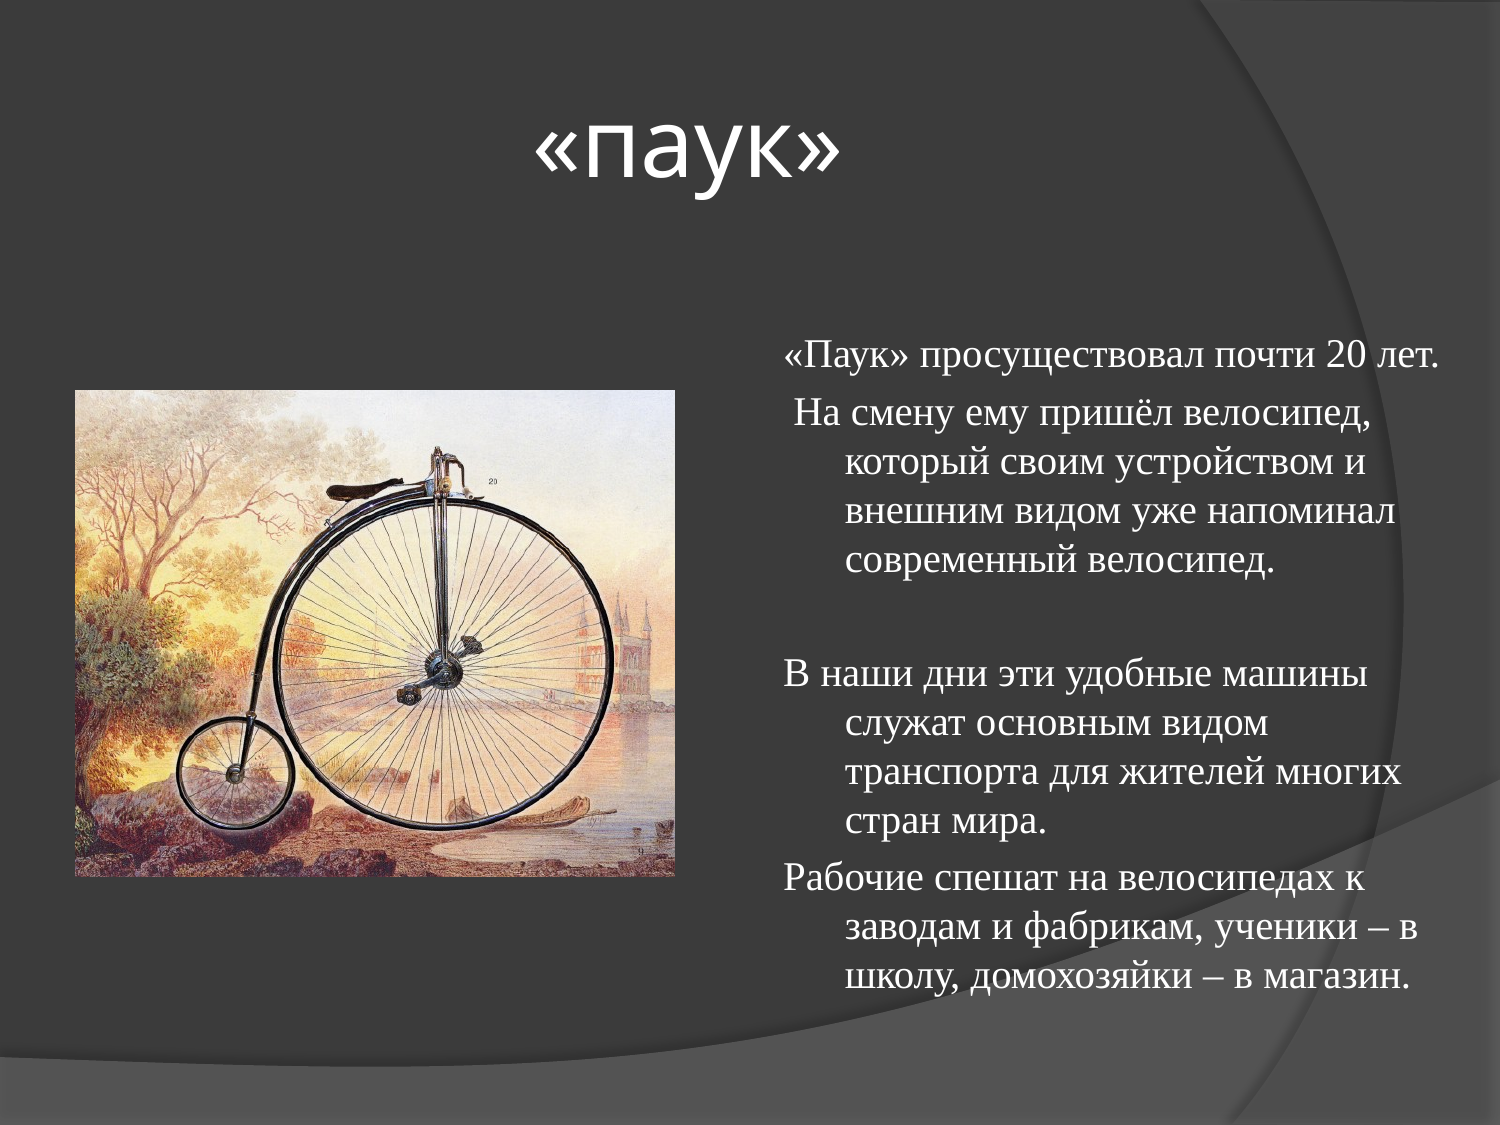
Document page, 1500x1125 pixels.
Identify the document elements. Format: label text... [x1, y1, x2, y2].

list «Паук» просуществовал почти 20 лет. На смену ему пришёл велосипед, который своим устройством и внешним видом уже напоминал современный велосипед. В наши дни эти удобные машины служат основным видом транспорта для жителей многих стран мира. Рабочие спешат на велосипедах к заводам и фабрикам, ученики – в школу, домохозяйки – в магазин. [762, 262, 1477, 1005]
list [74, 390, 676, 877]
title «паук» [75, 45, 1300, 233]
